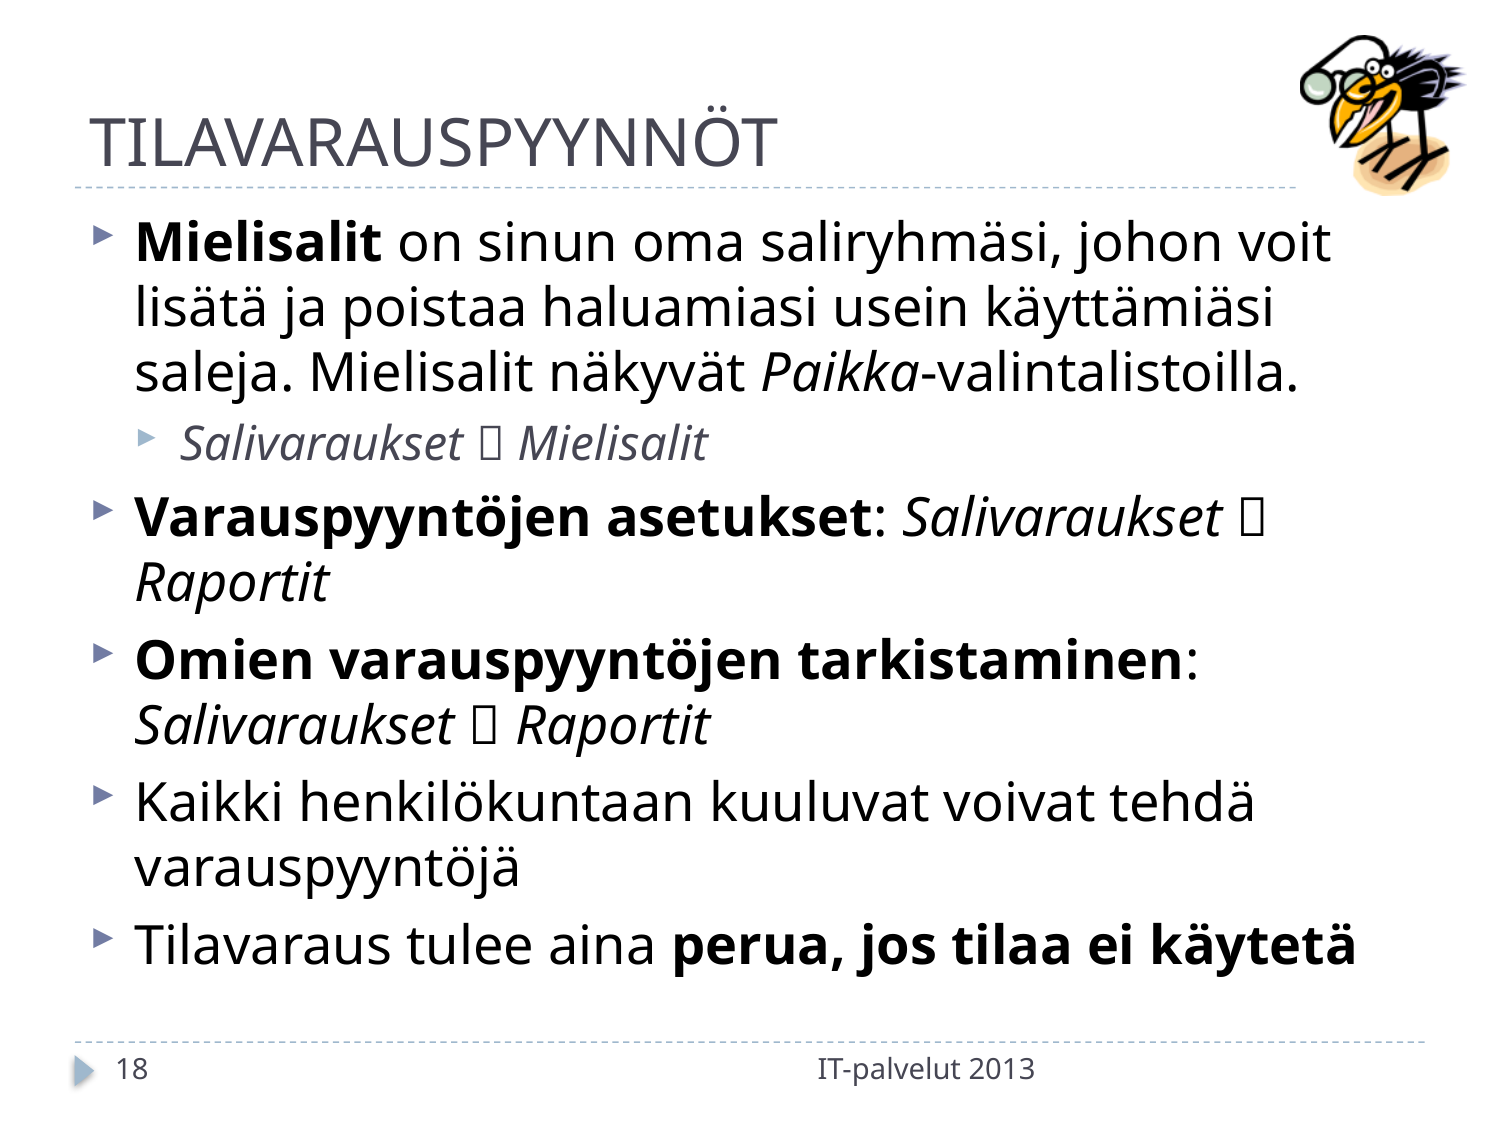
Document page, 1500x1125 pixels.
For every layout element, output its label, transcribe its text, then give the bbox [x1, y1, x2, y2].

title TILAVARAUSPYYNNÖT [75, 24, 1425, 188]
slide_number 18 [100, 1042, 426, 1103]
picture [1300, 35, 1467, 196]
footer IT-palvelut 2013 [475, 1042, 1051, 1103]
list Mielisalit on sinun oma saliryhmäsi, johon voit lisätä ja poistaa haluamiasi usein käyttämiäsi saleja. Mielisalit näkyvät Paikka-valintalistoilla. Salivaraukset  Mielisalit Varauspyyntöjen asetukset: Salivaraukset  Raportit Omien varauspyyntöjen tarkistaminen: Salivaraukset  Raportit Kaikki henkilökuntaan kuuluvat voivat tehdä varauspyyntöjä Tilavaraus tulee aina perua, jos tilaa ei käytetä [75, 200, 1425, 1010]
